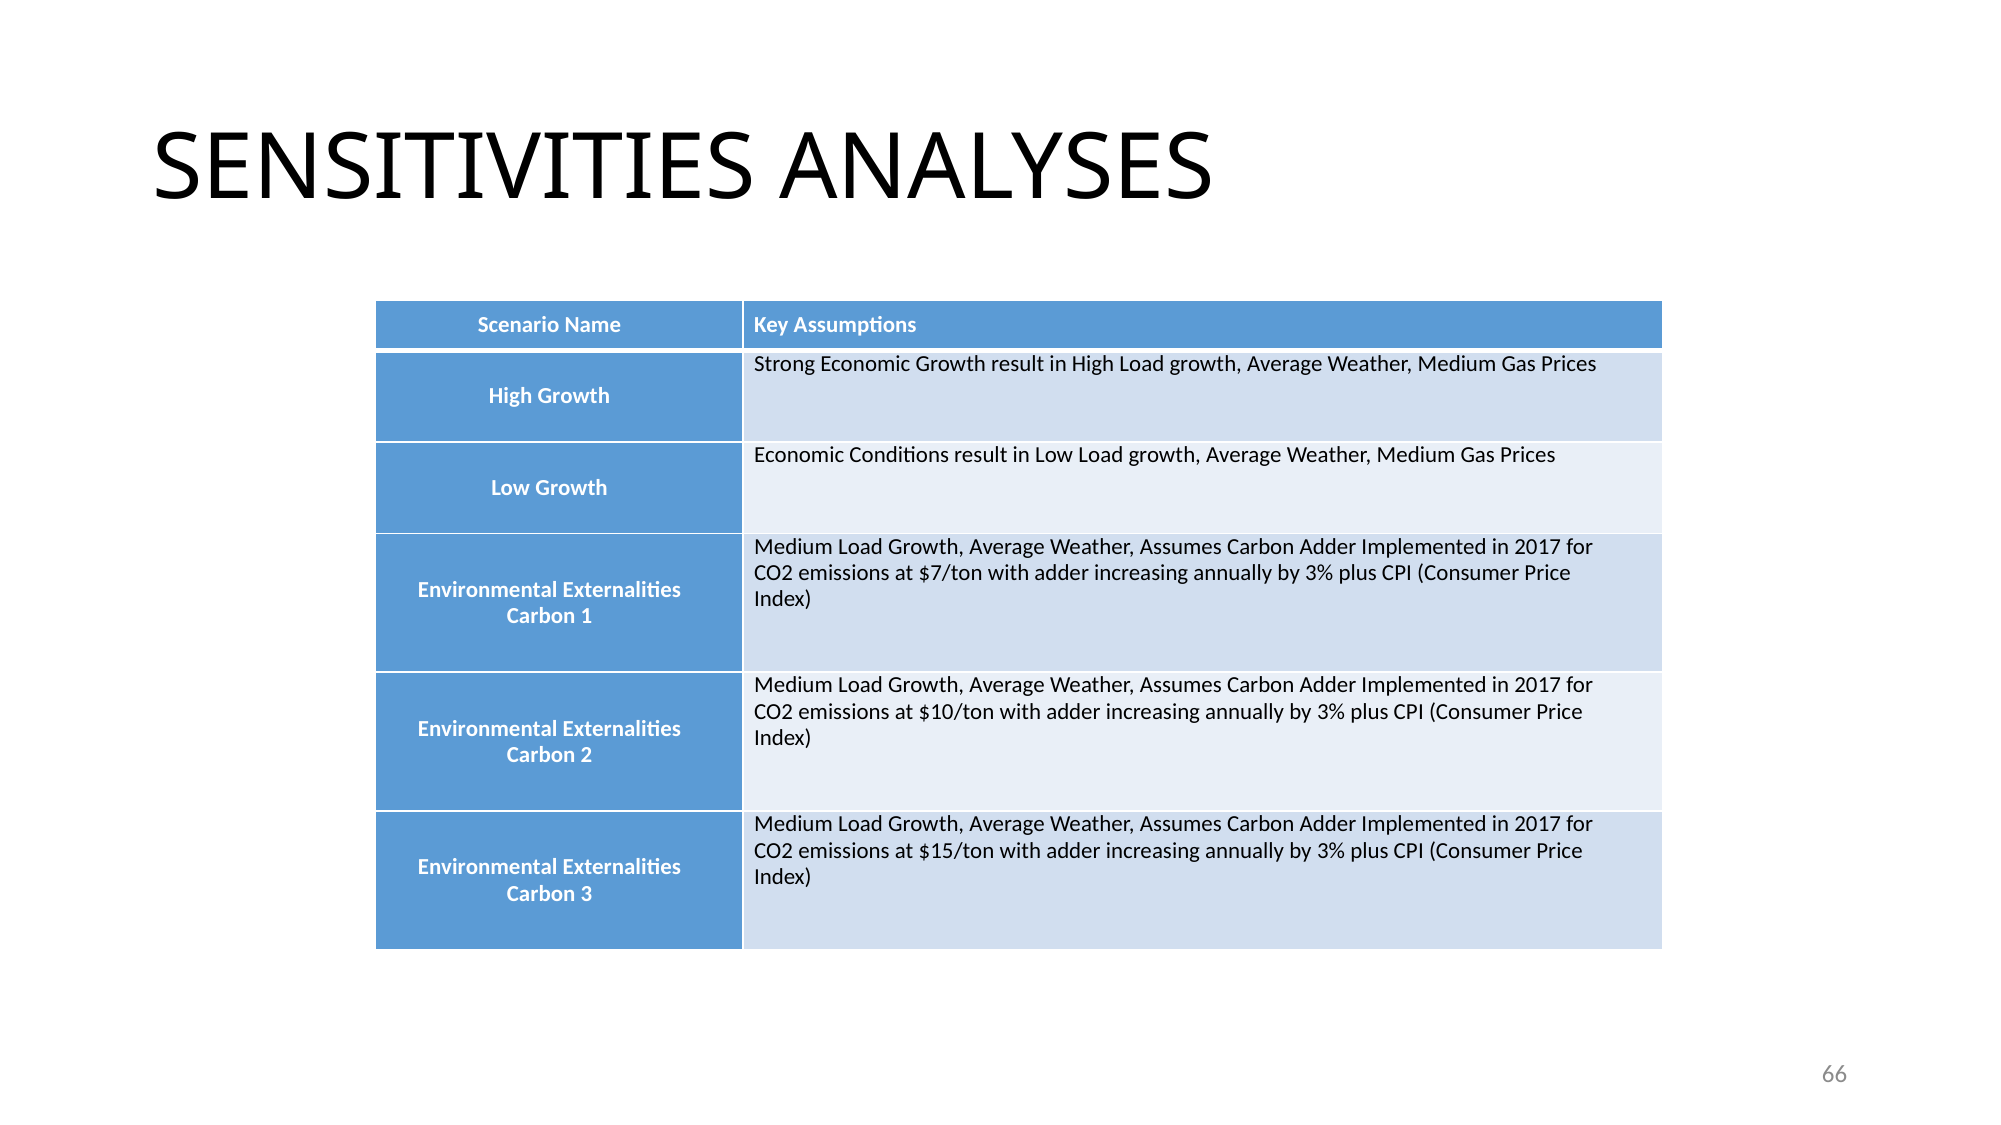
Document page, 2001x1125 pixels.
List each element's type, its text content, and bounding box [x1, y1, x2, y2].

table_cell Medium Load Growth, Average Weather, Assumes Carbon Adder Implemented in 2017 for CO2 emissions at $7/ton with adder increasing annually by 3% plus CPI (Consumer Price Index) [744, 534, 1662, 671]
table_cell Medium Load Growth, Average Weather, Assumes Carbon Adder Implemented in 2017 for CO2 emissions at $15/ton with adder increasing annually by 3% plus CPI (Consumer Price Index) [744, 812, 1662, 949]
table_cell High Growth [376, 353, 742, 441]
table_header Key Assumptions [744, 301, 1662, 348]
table_cell Environmental Externalities Carbon 1 [376, 534, 742, 671]
table_cell Low Growth [376, 443, 742, 533]
table_cell Economic Conditions result in Low Load growth, Average Weather, Medium Gas Prices [744, 443, 1662, 533]
title SENSITIVITIES ANALYSES [137, 59, 1863, 278]
slide_number 66 [1412, 1042, 1863, 1103]
table_header Scenario Name [376, 301, 742, 348]
table_cell Medium Load Growth, Average Weather, Assumes Carbon Adder Implemented in 2017 for CO2 emissions at $10/ton with adder increasing annually by 3% plus CPI (Consumer Price Index) [744, 673, 1662, 810]
table_cell Strong Economic Growth result in High Load growth, Average Weather, Medium Gas Prices [744, 353, 1662, 441]
table_cell Environmental Externalities Carbon 2 [376, 673, 742, 810]
table_cell Environmental Externalities Carbon 3 [376, 812, 742, 949]
